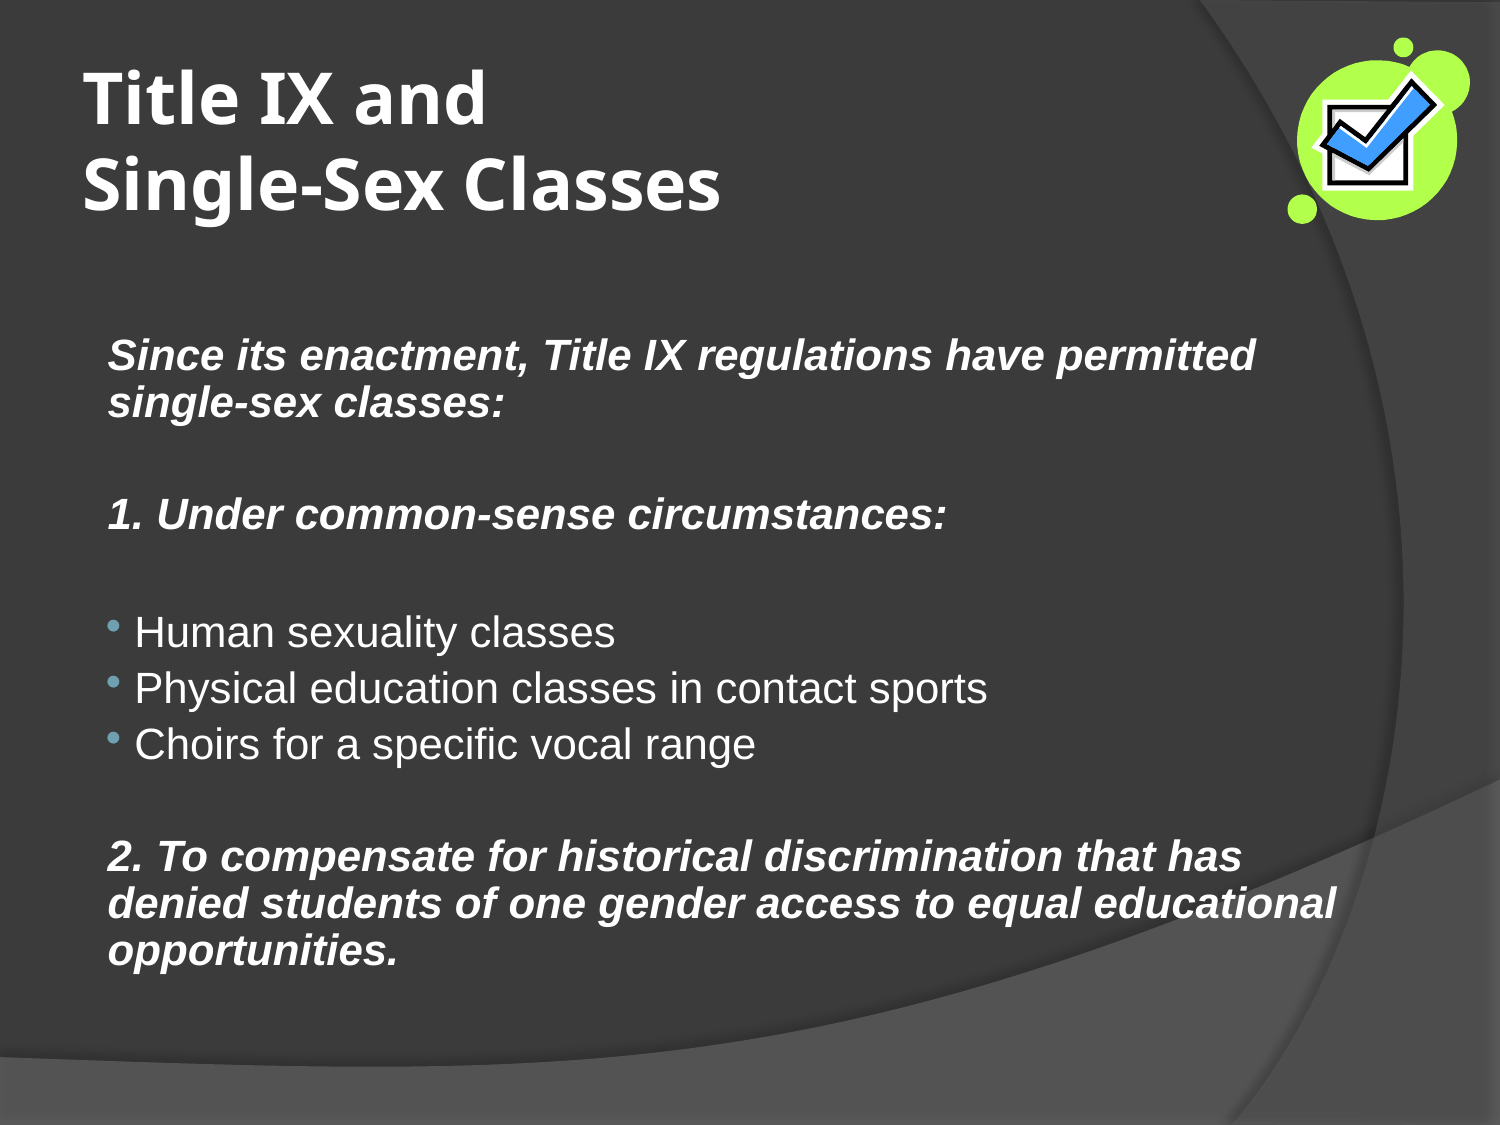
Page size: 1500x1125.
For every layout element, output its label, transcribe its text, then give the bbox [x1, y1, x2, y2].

picture [1287, 37, 1473, 226]
title Title IX and Single-Sex Classes [75, 45, 1279, 233]
list Since its enactment, Title IX regulations have permitted single-sex classes: 1. Under common-sense circumstances: Human sexuality classes Physical education classes in contact sports Choirs for a specific vocal range 2. To compensate for historical discrimination that has denied students of one gender access to equal educational opportunities. [92, 324, 1406, 1025]
